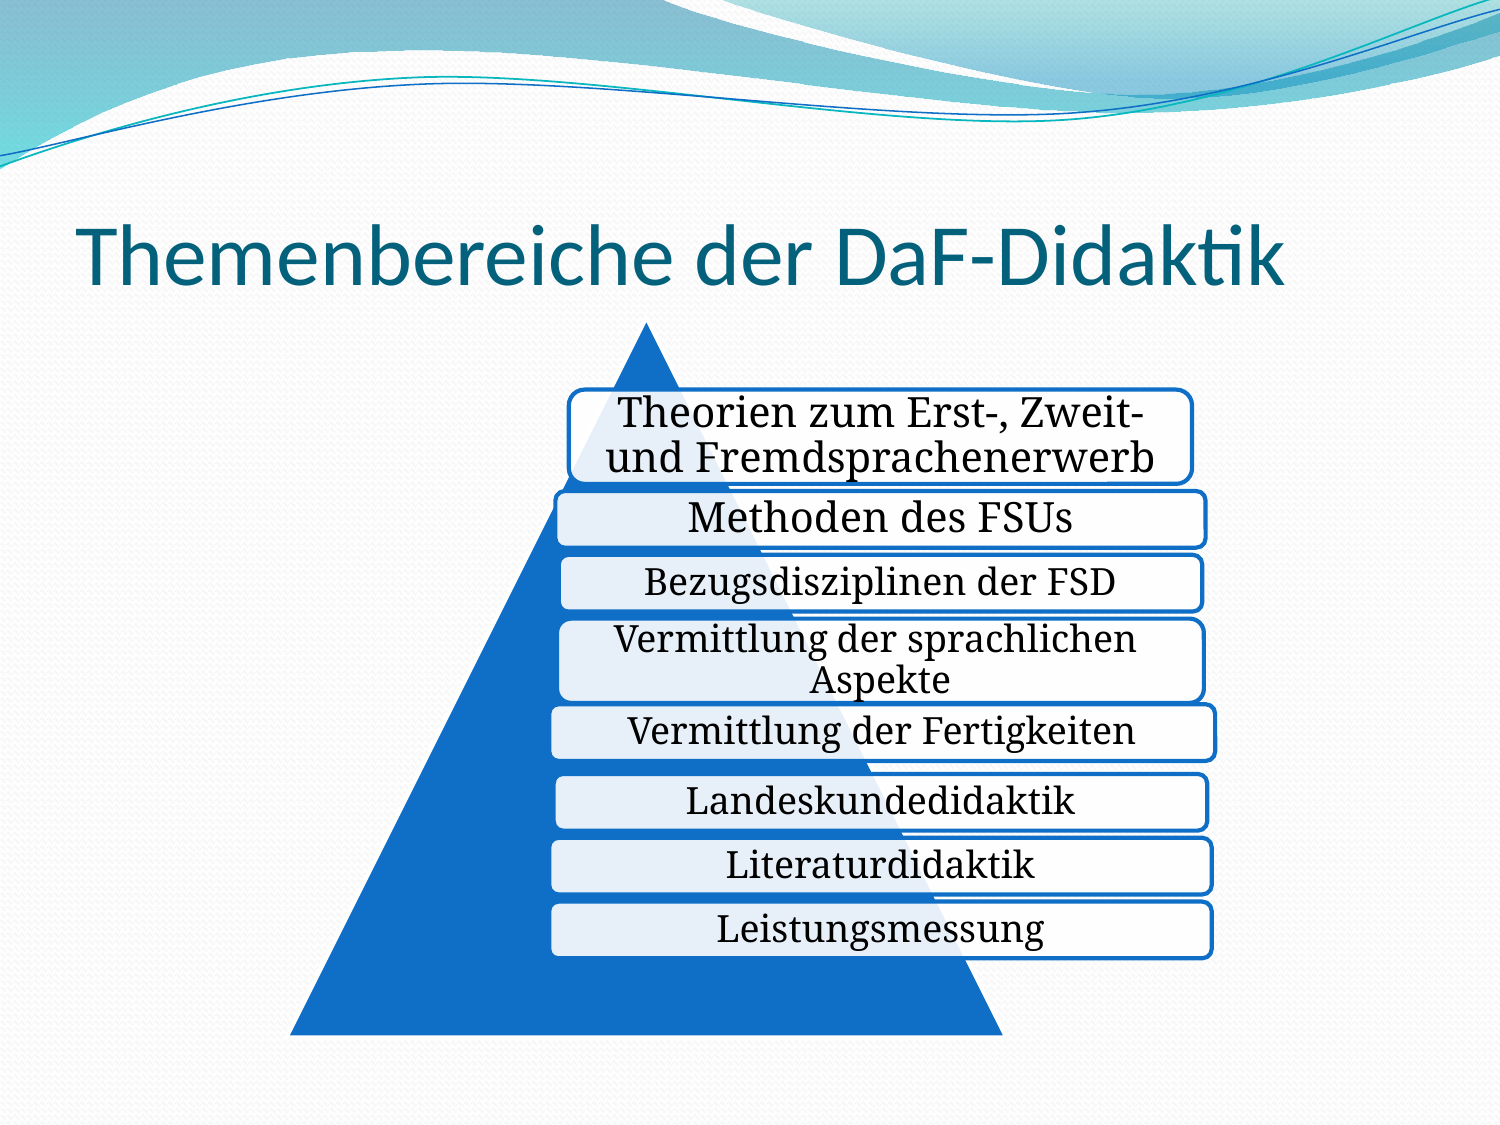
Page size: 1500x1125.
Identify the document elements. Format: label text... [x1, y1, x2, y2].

title Themenbereiche der DaF-Didaktik [75, 115, 1425, 303]
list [74, 317, 1426, 1038]
